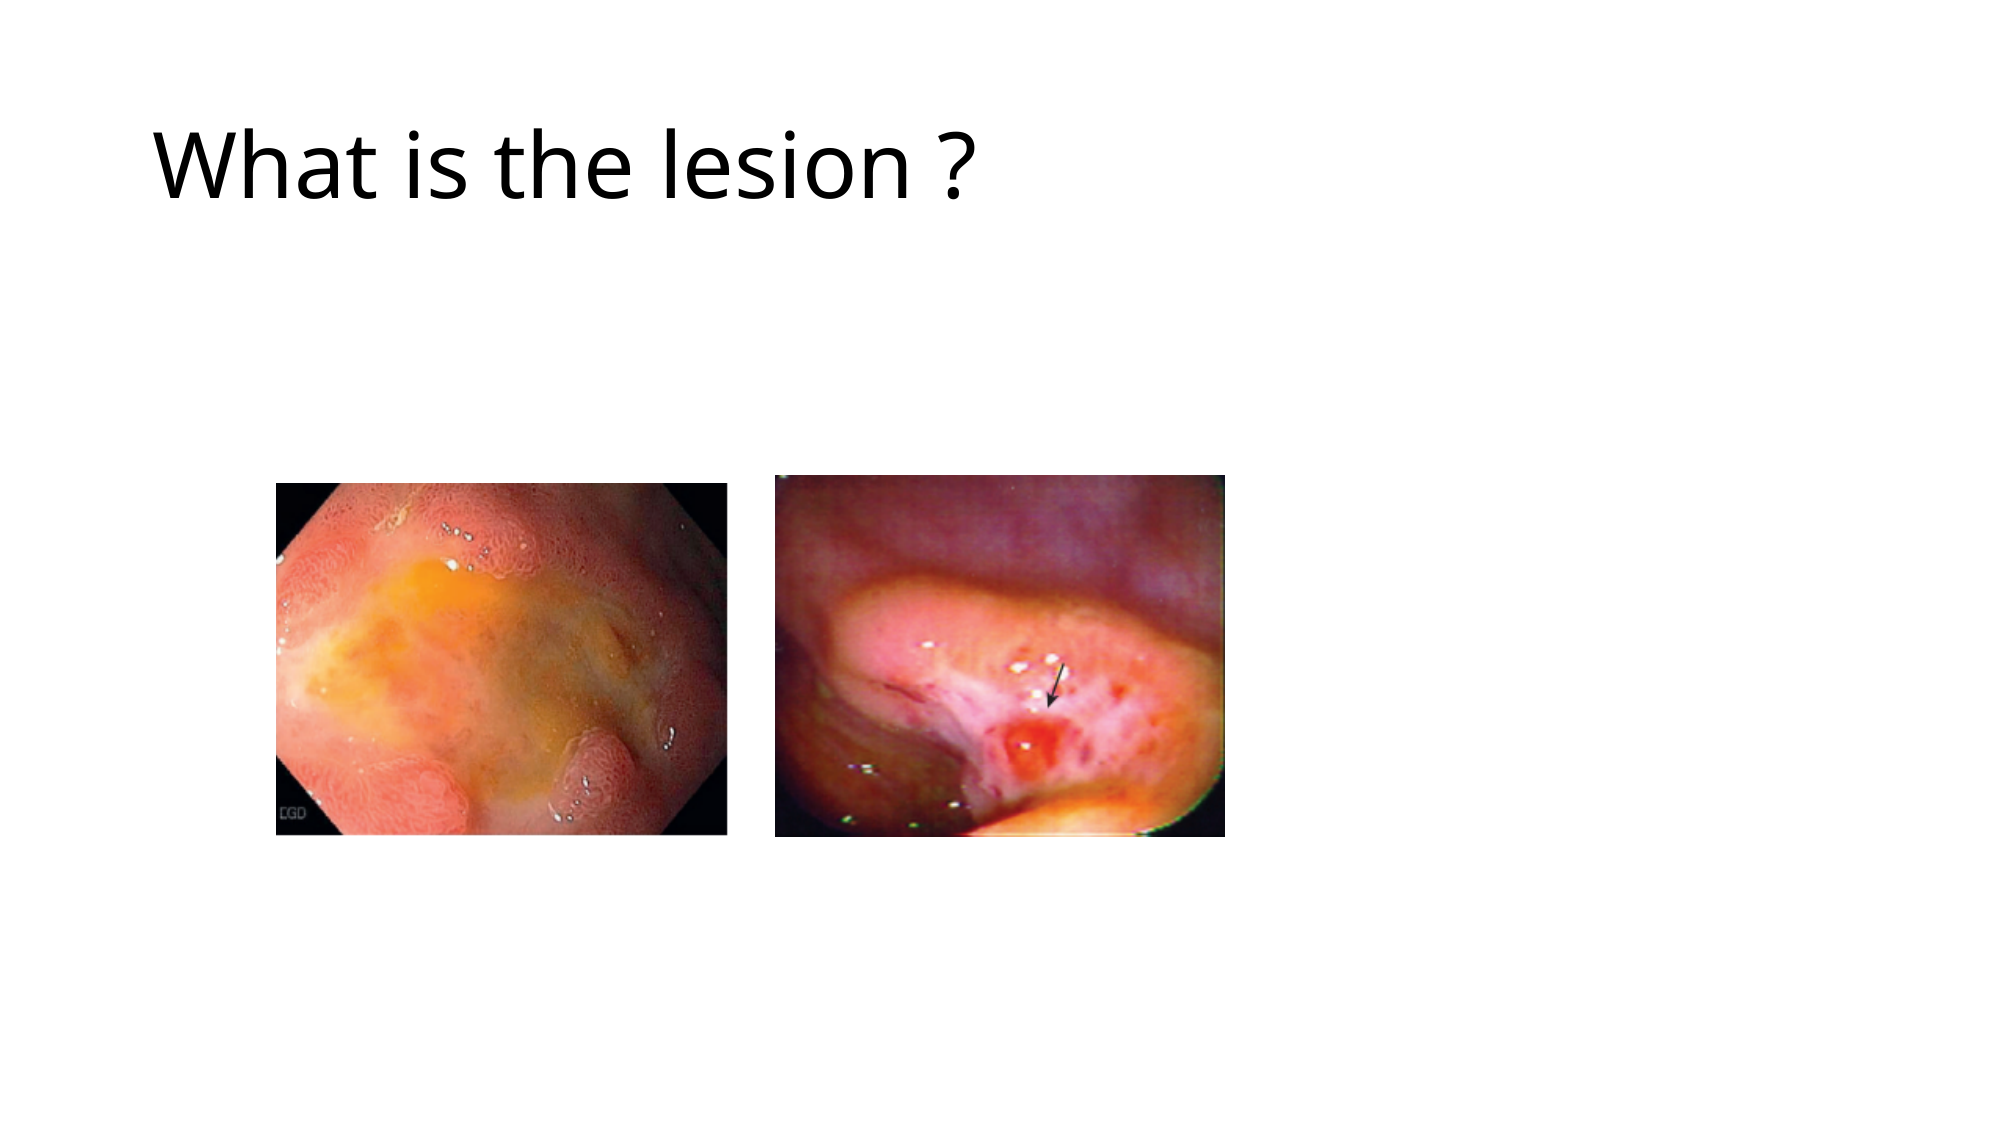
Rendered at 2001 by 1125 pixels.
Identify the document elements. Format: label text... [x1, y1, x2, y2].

picture [276, 483, 729, 837]
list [775, 475, 1225, 837]
title What is the lesion ? [137, 59, 1863, 278]
